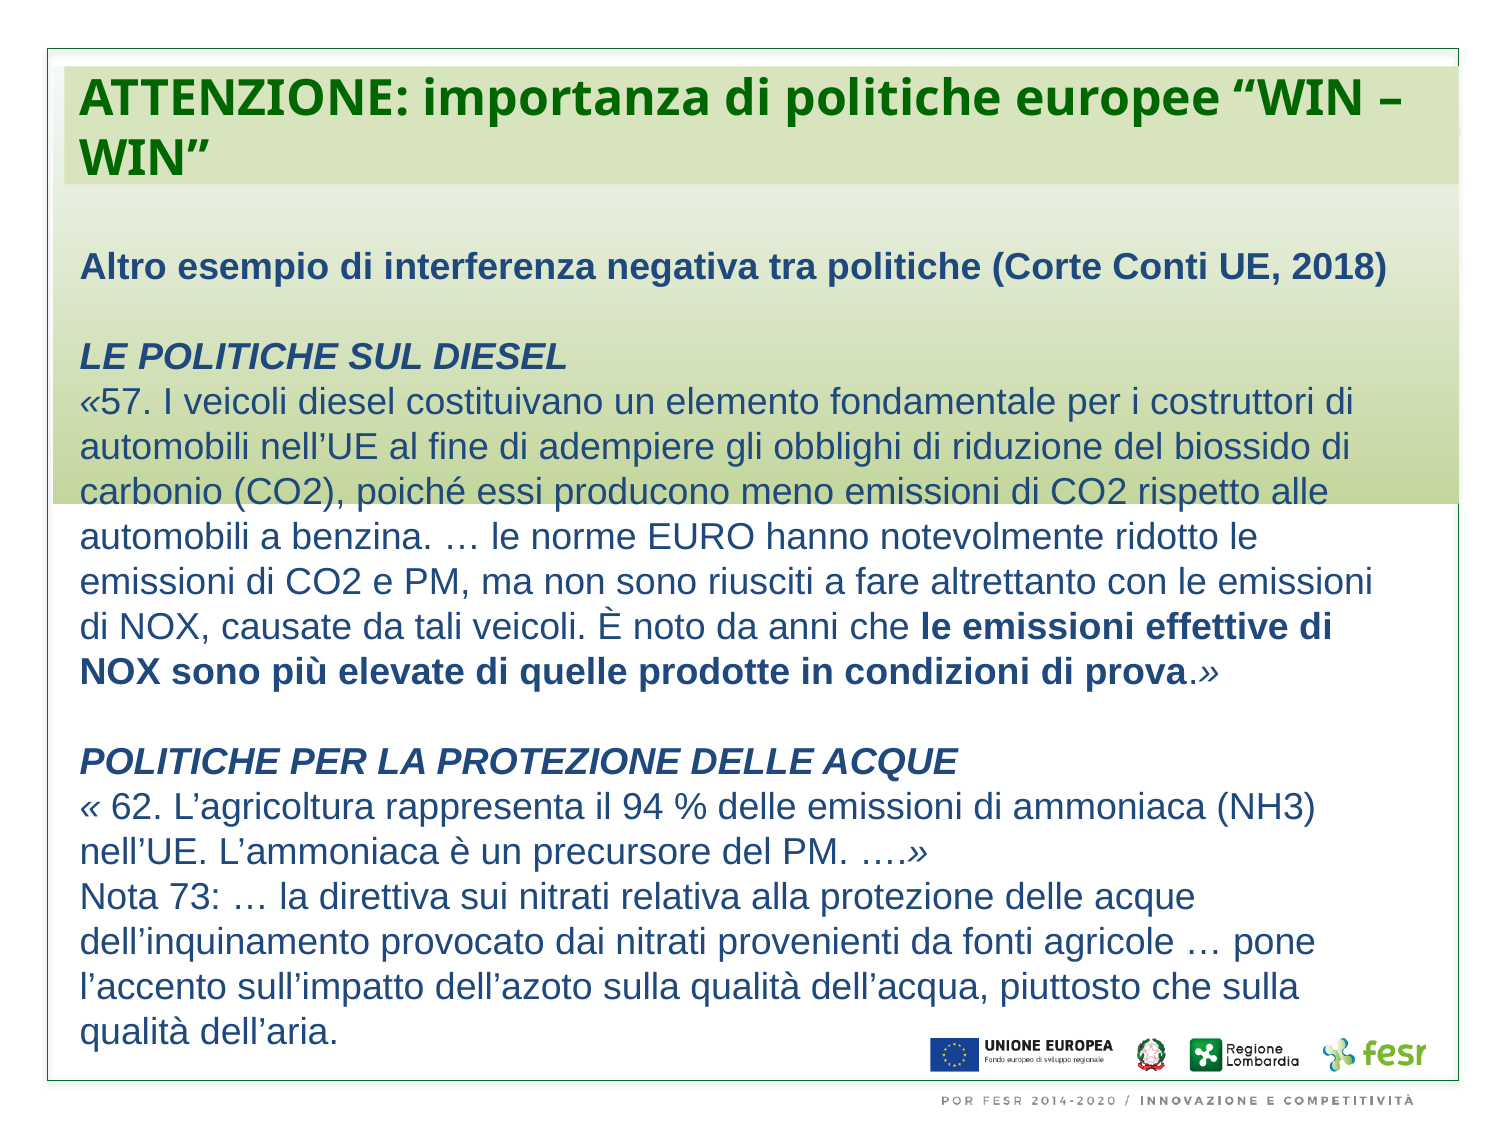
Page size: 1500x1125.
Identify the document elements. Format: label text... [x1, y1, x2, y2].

text_box [53, 66, 1459, 504]
text_box Altro esempio di interferenza negativa tra politiche (Corte Conti UE, 2018) LE POLITICHE SUL DIESEL «57. I veicoli diesel costituivano un elemento fondamentale per i costruttori di automobili nell’UE al fine di adempiere gli obblighi di riduzione del biossido di carbonio (CO2), poiché essi producono meno emissioni di CO2 rispetto alle automobili a benzina. … le norme EURO hanno notevolmente ridotto le emissioni di CO2 e PM, ma non sono riusciti a fare altrettanto con le emissioni di NOX, causate da tali veicoli. È noto da anni che le emissioni effettive di NOX sono più elevate di quelle prodotte in condizioni di prova.» POLITICHE PER LA PROTEZIONE DELLE ACQUE « 62. L’agricoltura rappresenta il 94 % delle emissioni di ammoniaca (NH3) nell’UE. L’ammoniaca è un precursore del PM. ….» Nota 73: … la direttiva sui nitrati relativa alla protezione delle acque dell’inquinamento provocato dai nitrati provenienti da fonti agricole … pone l’accento sull’impatto dell’azoto sulla qualità dell’acqua, piuttosto che sulla qualità dell’aria. [64, 190, 1412, 1105]
text_box ATTENZIONE: importanza di politiche europee “WIN – WIN” [64, 66, 1459, 185]
